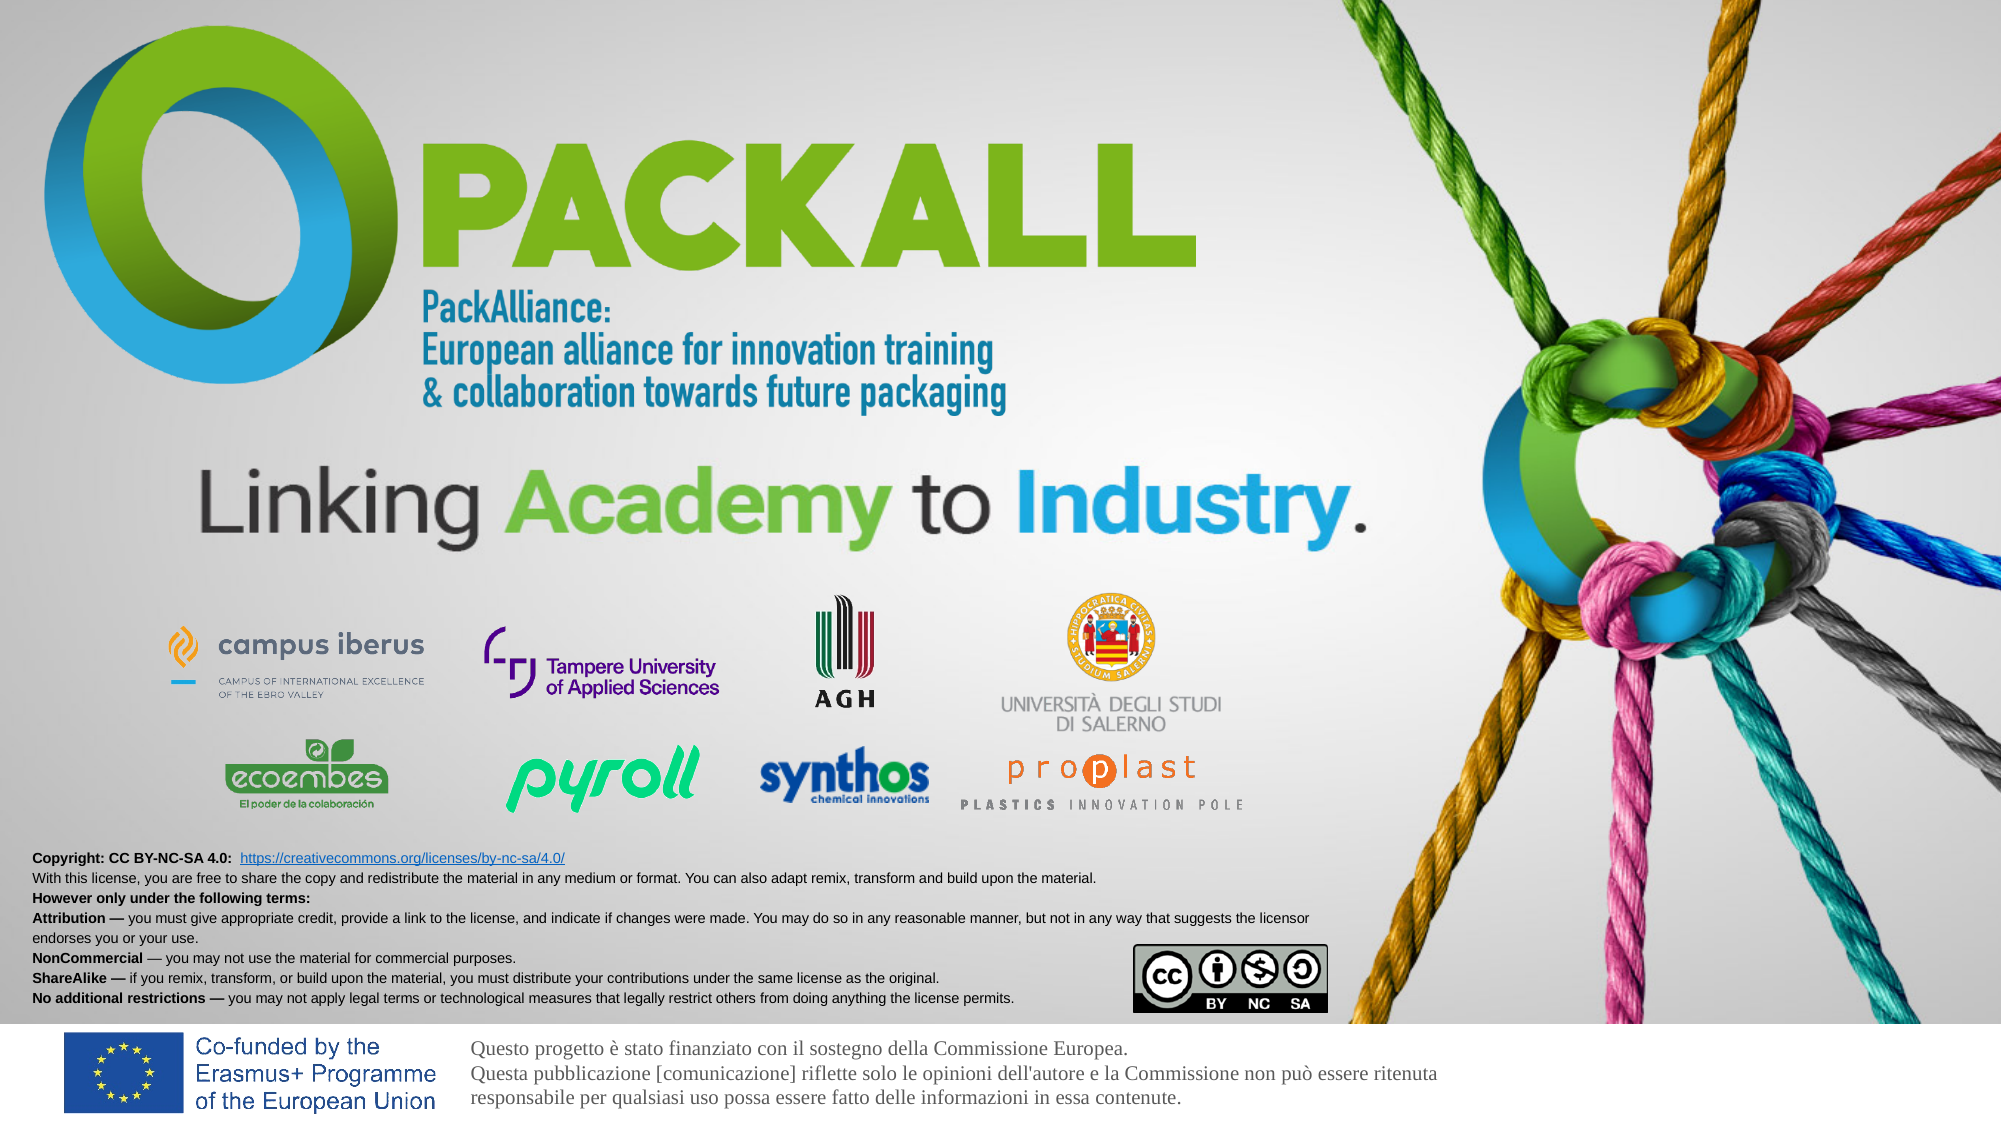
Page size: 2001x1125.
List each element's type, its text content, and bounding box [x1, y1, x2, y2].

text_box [144, 580, 1243, 826]
picture [0, 0, 2001, 1125]
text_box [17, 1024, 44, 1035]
text_box Questo progetto è stato finanziato con il sostegno della Commissione Europea. Questa pubblicazione [comunicazione] riflette solo le opinioni dell'autore e la Commissione non può essere ritenuta responsabile per qualsiasi uso possa essere fatto delle informazioni in essa contenute. [456, 1026, 1550, 1125]
